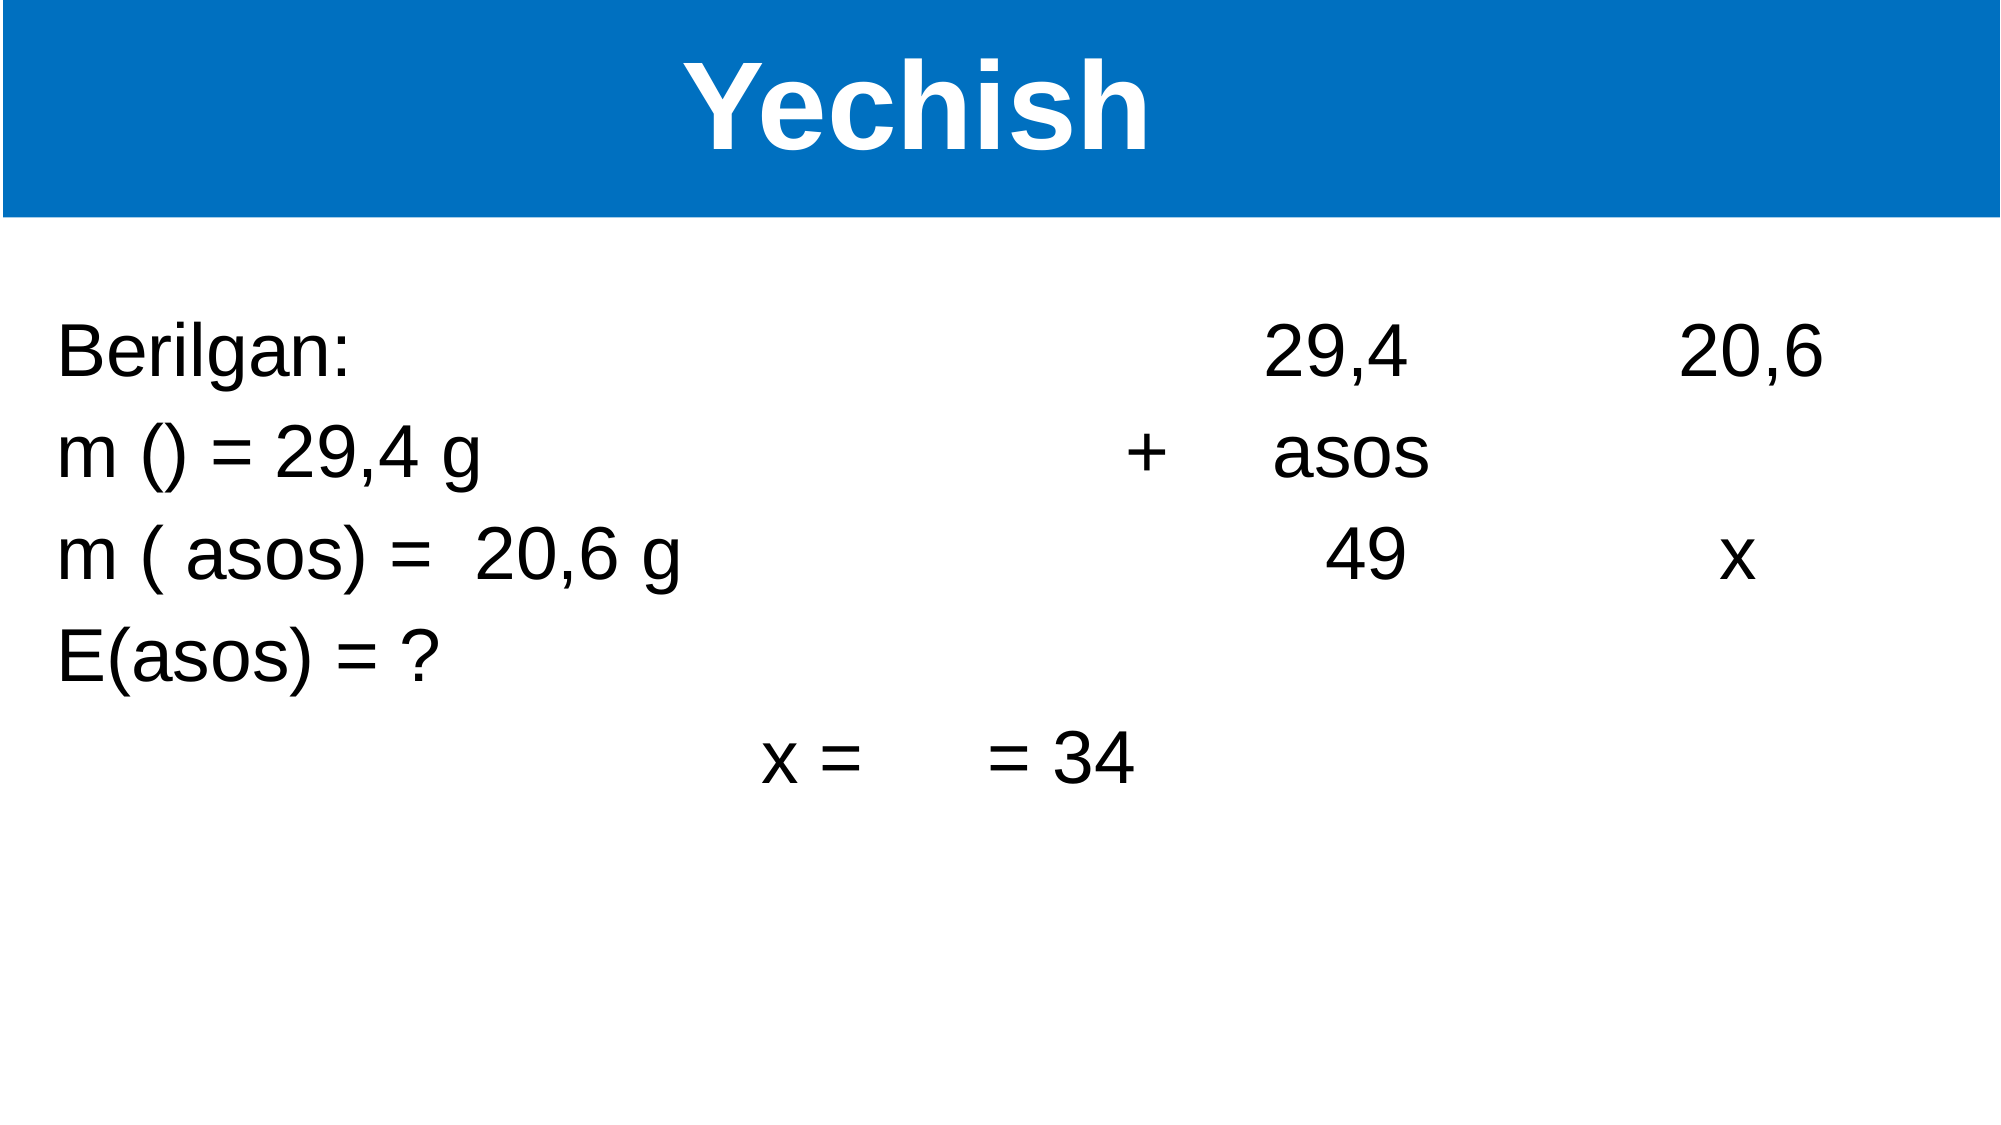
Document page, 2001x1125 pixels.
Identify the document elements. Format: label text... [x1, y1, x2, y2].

title Yechish [3, 0, 2000, 218]
